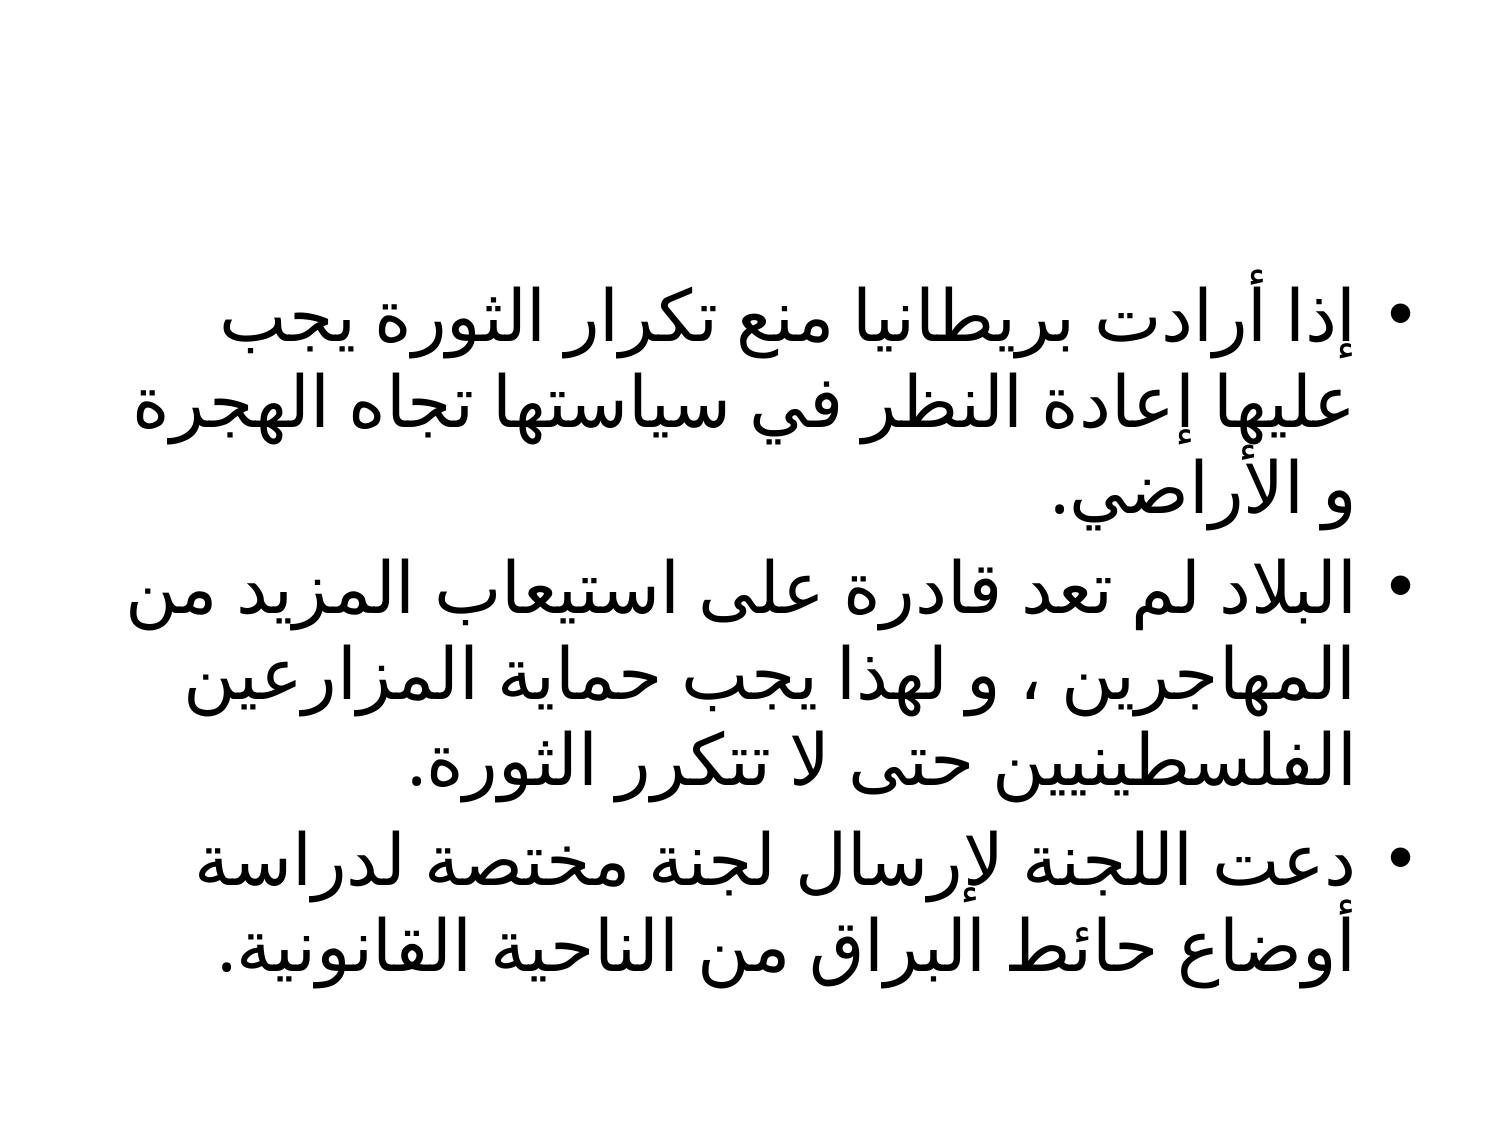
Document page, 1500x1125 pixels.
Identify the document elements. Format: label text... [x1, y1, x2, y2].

list إذا أرادت بريطانيا منع تكرار الثورة يجب عليها إعادة النظر في سياستها تجاه الهجرة و الأراضي. البلاد لم تعد قادرة على استيعاب المزيد من المهاجرين ، و لهذا يجب حماية المزارعين الفلسطينيين حتى لا تتكرر الثورة. دعت اللجنة لإرسال لجنة مختصة لدراسة أوضاع حائط البراق من الناحية القانونية. [75, 262, 1425, 1005]
